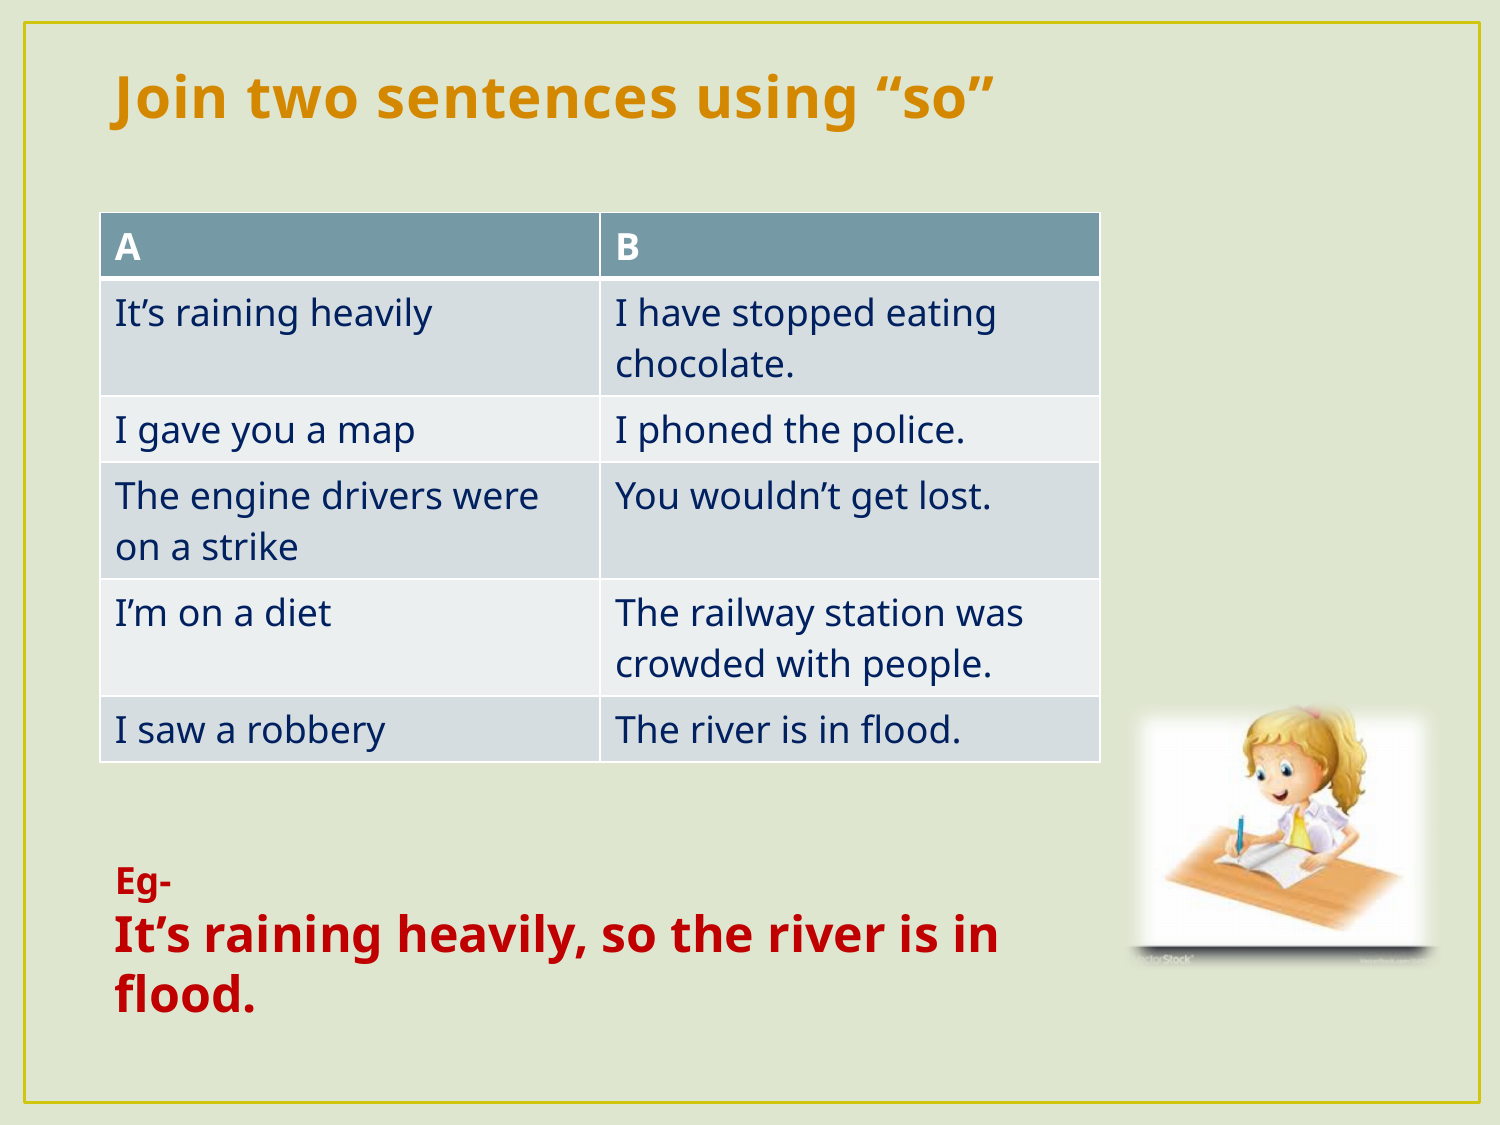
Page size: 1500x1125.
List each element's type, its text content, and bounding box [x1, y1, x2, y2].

table_cell It’s raining heavily [101, 281, 599, 395]
table_header B [601, 213, 1099, 276]
table_cell The railway station was crowded with people. [601, 580, 1099, 695]
picture [1123, 699, 1443, 972]
table_cell The river is in flood. [601, 697, 1099, 761]
text_box Eg- It’s raining heavily, so the river is in flood. [99, 849, 1038, 1030]
table_cell I gave you a map [101, 397, 599, 461]
table_cell I saw a robbery [101, 697, 599, 761]
title Join two sentences using “so” [99, 45, 1038, 138]
table_cell I’m on a diet [101, 580, 599, 695]
table_cell I phoned the police. [601, 397, 1099, 461]
table_cell I have stopped eating chocolate. [601, 281, 1099, 395]
table_cell You wouldn’t get lost. [601, 463, 1099, 578]
table_header A [101, 213, 599, 276]
table_cell The engine drivers were on a strike [101, 463, 599, 578]
